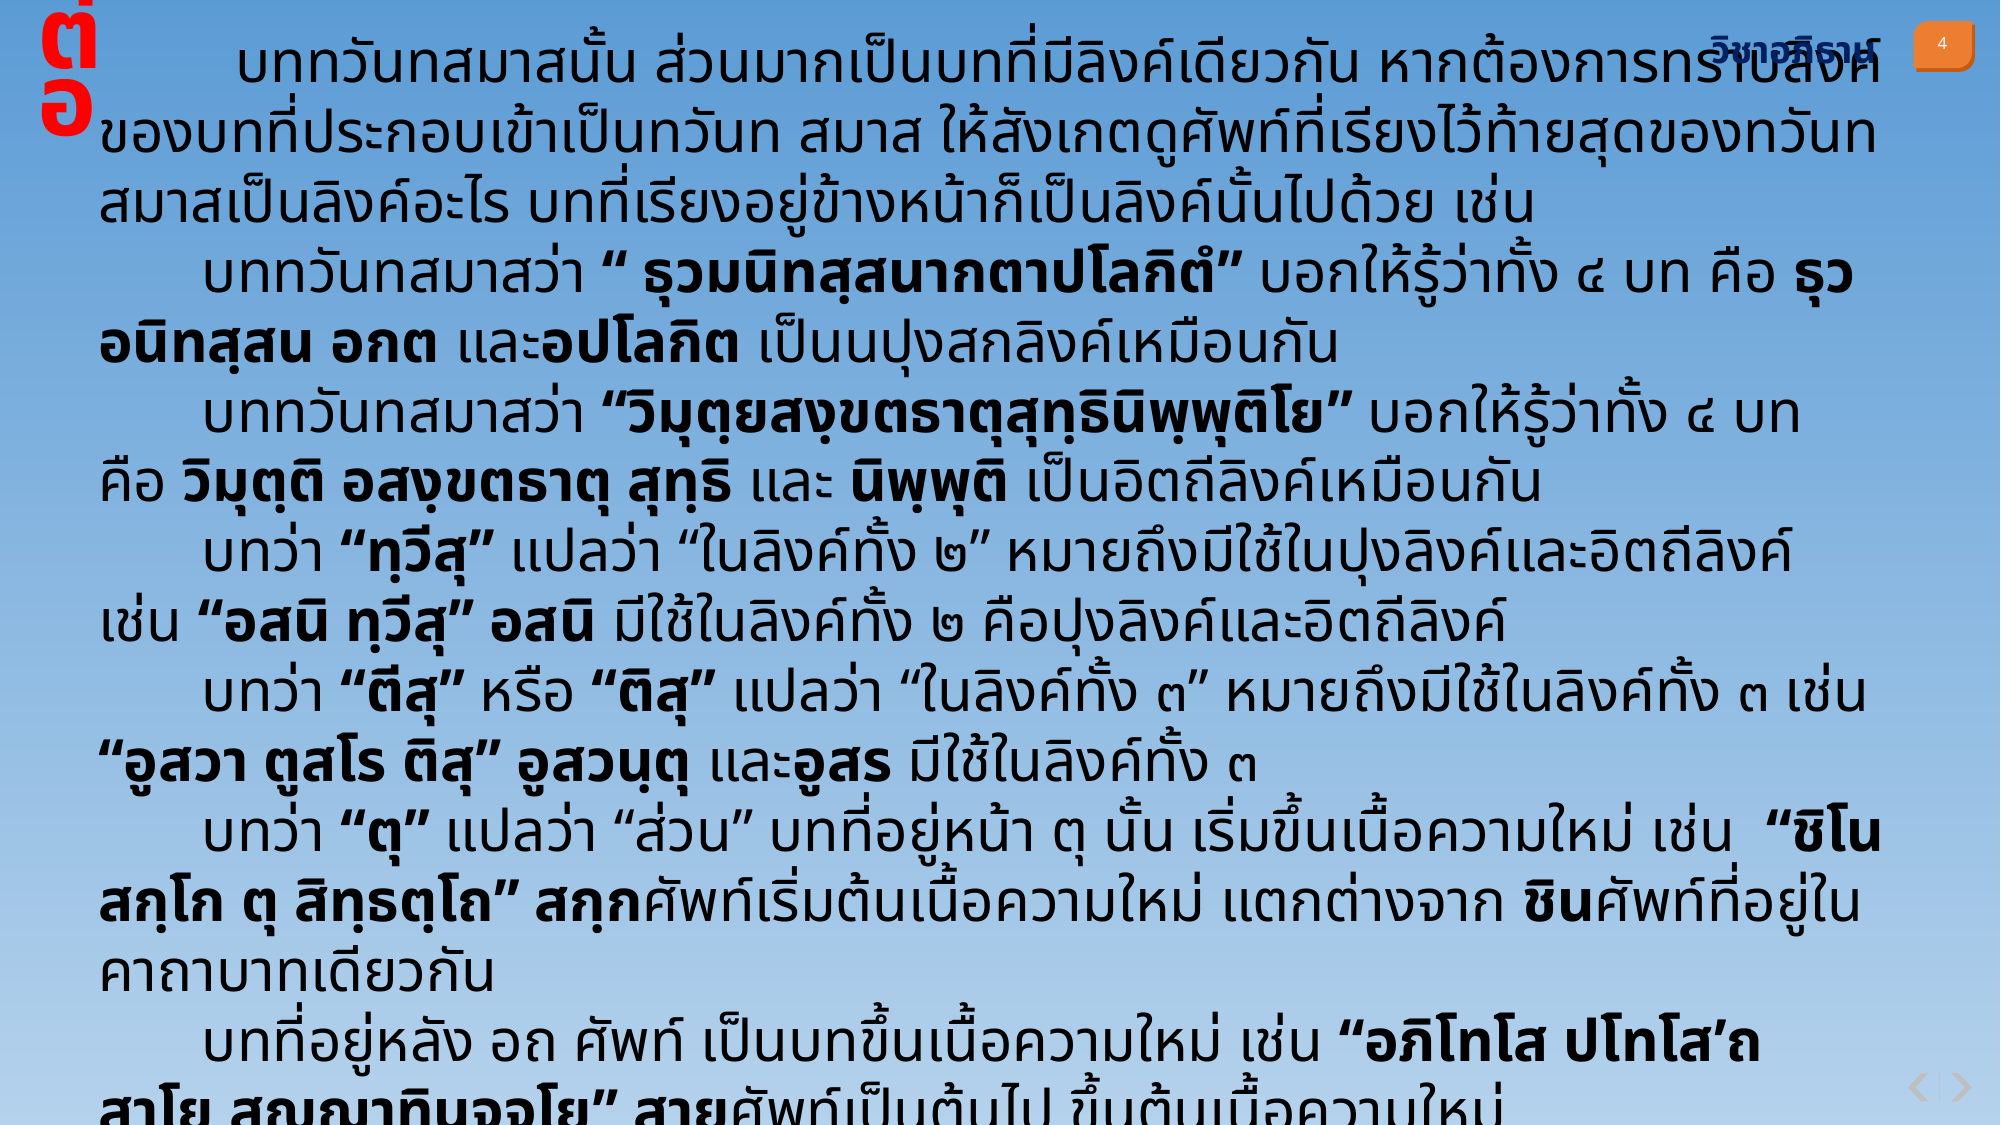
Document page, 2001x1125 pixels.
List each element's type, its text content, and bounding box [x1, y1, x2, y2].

text_box ต่อ [22, 14, 173, 163]
text_box วิชาอภิธาน [1696, 18, 1892, 78]
text_box บททวันทสมาสนั้น ส่วนมากเป็นบทที่มีลิงค์เดียวกัน หากต้องการทราบลิงค์ของบทที่ประกอบเข้าเป็นทวันท สมาส ให้สังเกตดูศัพท์ที่เรียงไว้ท้ายสุดของทวันทสมาสเป็นลิงค์อะไร บทที่เรียงอยู่ข้างหน้าก็เป็นลิงค์นั้นไปด้วย เช่น บททวันทสมาสว่า “ ธุวมนิทสฺสนากตาปโลกิตํ” บอกให้รู้ว่าทั้ง ๔ บท คือ ธุว อนิทสฺสน อกต และอปโลกิต เป็นนปุงสกลิงค์เหมือนกัน บททวันทสมาสว่า “วิมุตฺยสงฺขตธาตุสุทฺธินิพฺพุติโย” บอกให้รู้ว่าทั้ง ๔ บท คือ วิมุตฺติ อสงฺขตธาตุ สุทฺธิ และ นิพฺพุติ เป็นอิตถีลิงค์เหมือนกัน บทว่า “ทฺวีสุ” แปลว่า “ในลิงค์ทั้ง ๒” หมายถึงมีใช้ในปุงลิงค์และอิตถีลิงค์ เช่น “อสนิ ทฺวีสุ” อสนิ มีใช้ในลิงค์ทั้ง ๒ คือปุงลิงค์และอิตถีลิงค์ บทว่า “ตีสุ” หรือ “ติสุ” แปลว่า “ในลิงค์ทั้ง ๓” หมายถึงมีใช้ในลิงค์ทั้ง ๓ เช่น “อูสวา ตูสโร ติสุ” อูสวนฺตุ และอูสร มีใช้ในลิงค์ทั้ง ๓ บทว่า “ตุ” แปลว่า “ส่วน” บทที่อยู่หน้า ตุ นั้น เริ่มขึ้นเนื้อความใหม่ เช่น “ชิโน สกฺโก ตุ สิทฺธตฺโถ” สกฺกศัพท์เริ่มต้นเนื้อความใหม่ แตกต่างจาก ชินศัพท์ที่อยู่ในคาถาบาทเดียวกัน บทที่อยู่หลัง อถ ศัพท์ เป็นบทขึ้นเนื้อความใหม่ เช่น “อภิโทโส ปโทโส’ถ สาโย สญฺฌาทินจฺจโย” สายศัพท์เป็นต้นไป ขึ้นต้นเนื้อความใหม่ [83, 16, 1901, 1125]
